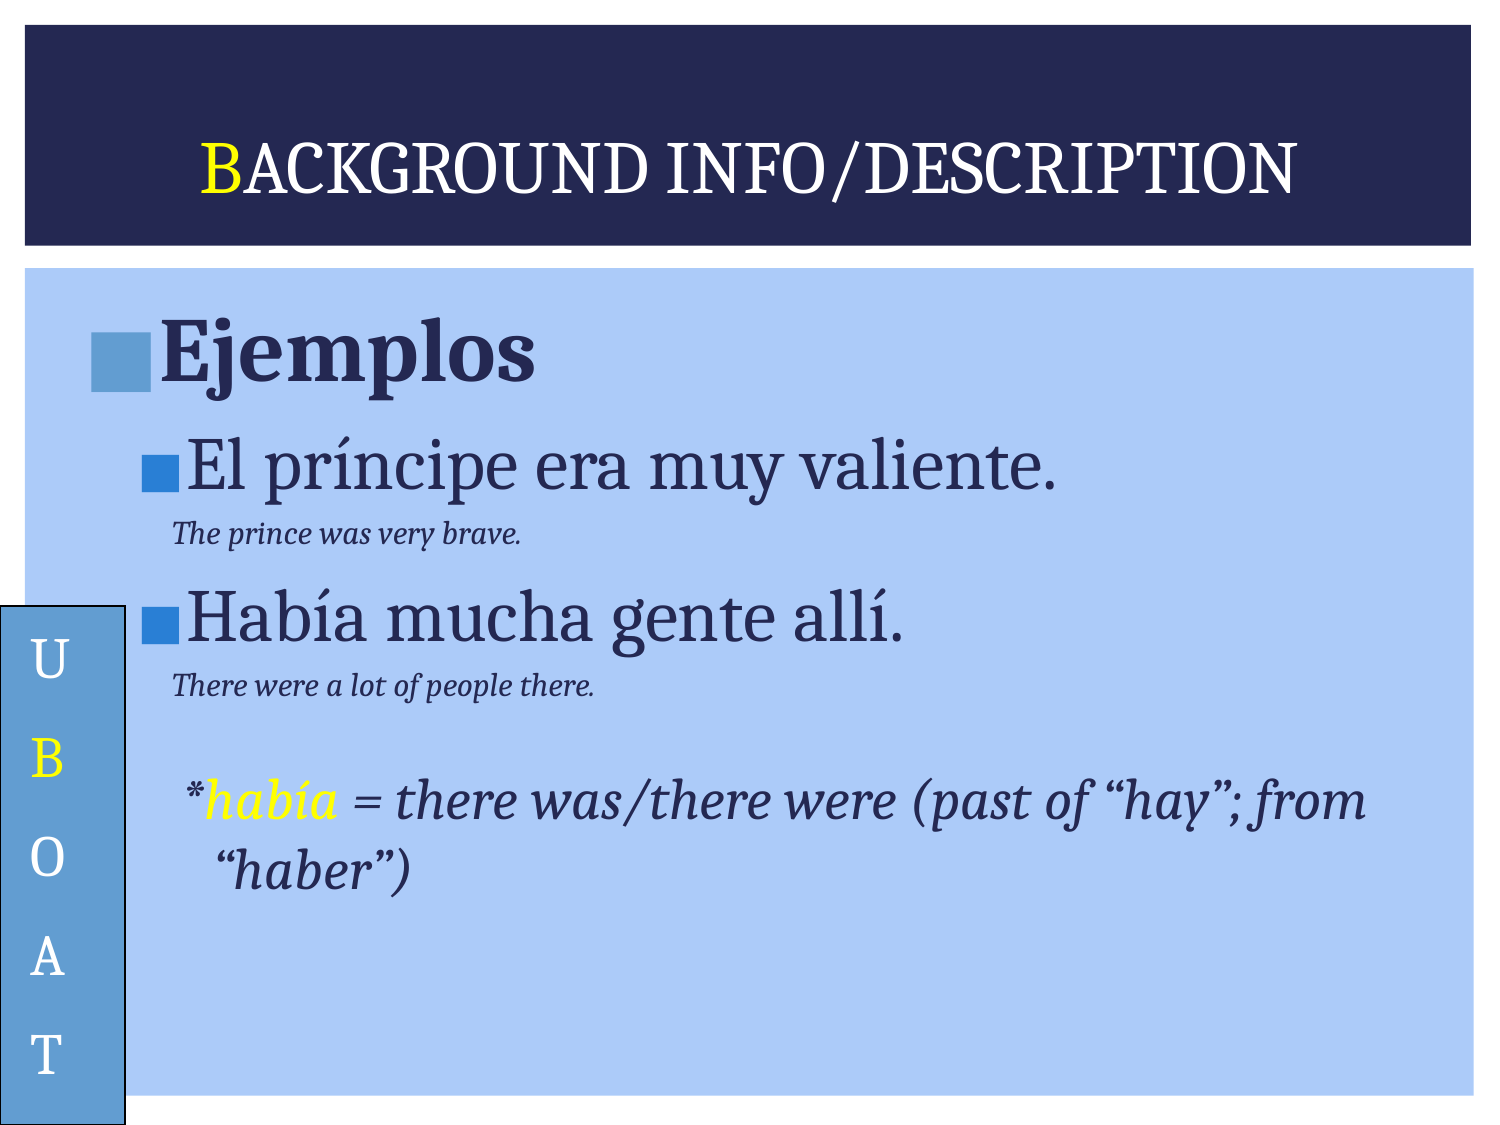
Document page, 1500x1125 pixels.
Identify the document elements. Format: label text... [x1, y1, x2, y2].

list Ejemplos El príncipe era muy valiente. The prince was very brave. Había mucha gente allí. There were a lot of people there. *había = there was/there were (past of “hay”; from “haber”) [62, 282, 1442, 1005]
text_box U B O A T [15, 612, 154, 1119]
title BACKGROUND INFO/DESCRIPTION [62, 58, 1438, 270]
text_box [0, 605, 125, 1125]
